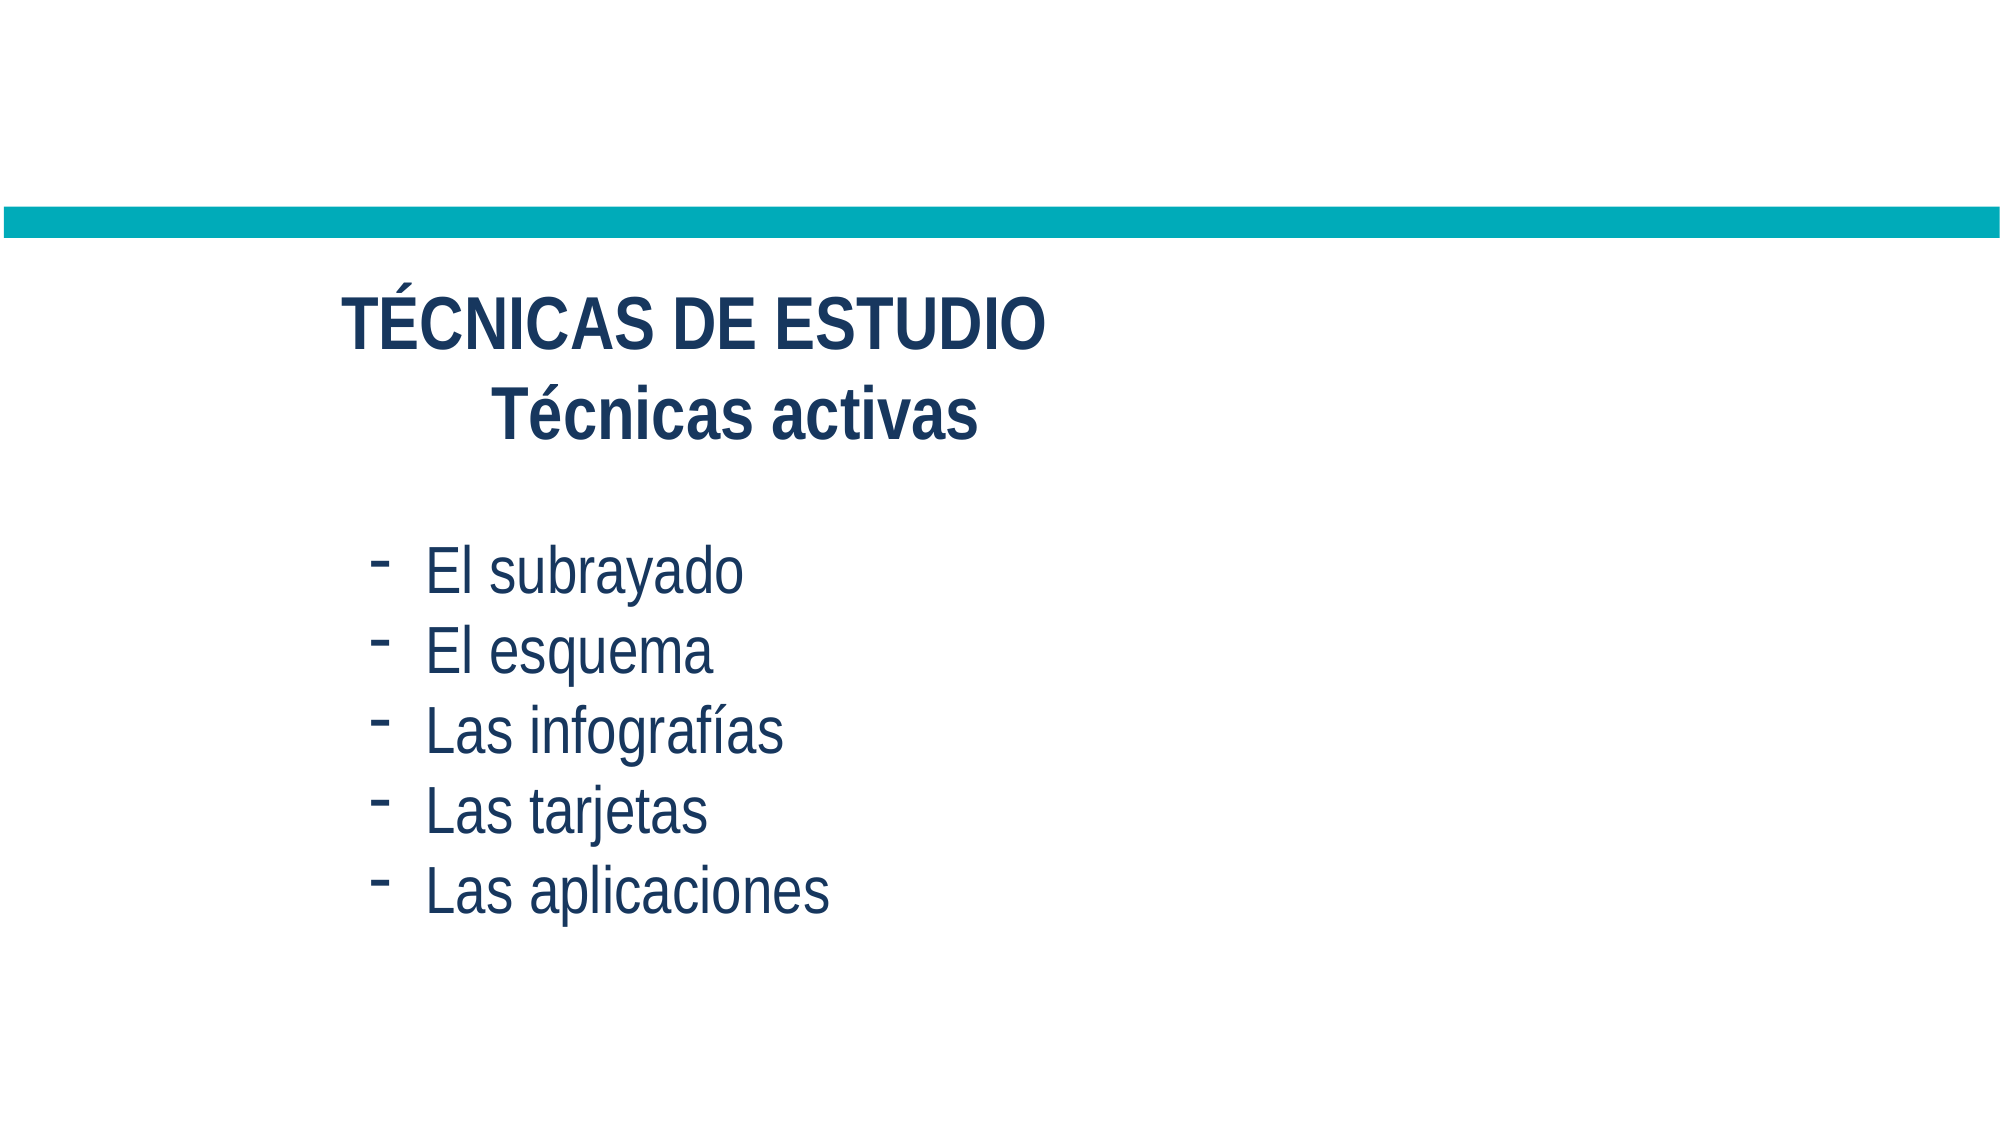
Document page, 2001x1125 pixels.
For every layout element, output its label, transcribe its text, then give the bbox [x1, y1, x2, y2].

picture [0, 204, 2000, 238]
text_box TÉCNICAS DE ESTUDIO Técnicas activas [326, 267, 1963, 463]
text_box El subrayado El esquema Las infografías Las tarjetas Las aplicaciones [354, 519, 1448, 935]
